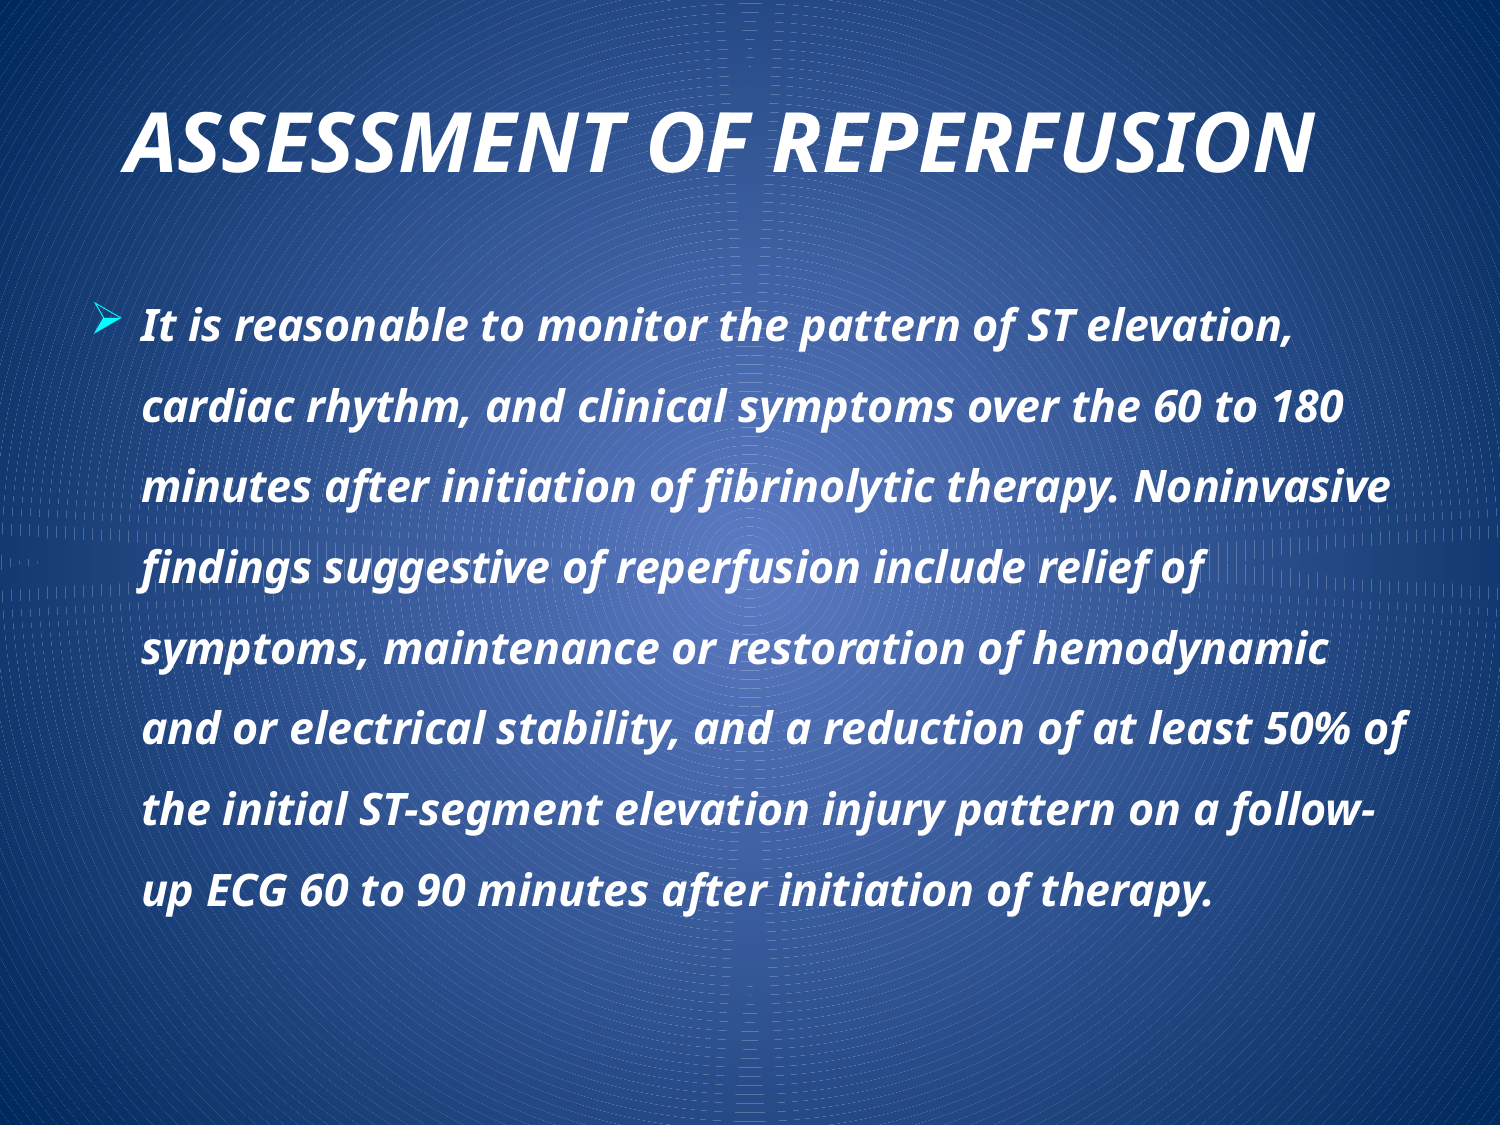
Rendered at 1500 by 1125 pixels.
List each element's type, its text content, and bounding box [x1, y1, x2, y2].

list It is reasonable to monitor the pattern of ST elevation, cardiac rhythm, and clinical symptoms over the 60 to 180 minutes after initiation of fibrinolytic therapy. Noninvasive findings suggestive of reperfusion include relief of symptoms, maintenance or restoration of hemodynamic and or electrical stability, and a reduction of at least 50% of the initial ST-segment elevation injury pattern on a follow-up ECG 60 to 90 minutes after initiation of therapy. [75, 262, 1425, 1005]
title ASSESSMENT OF REPERFUSION [37, 45, 1425, 233]
